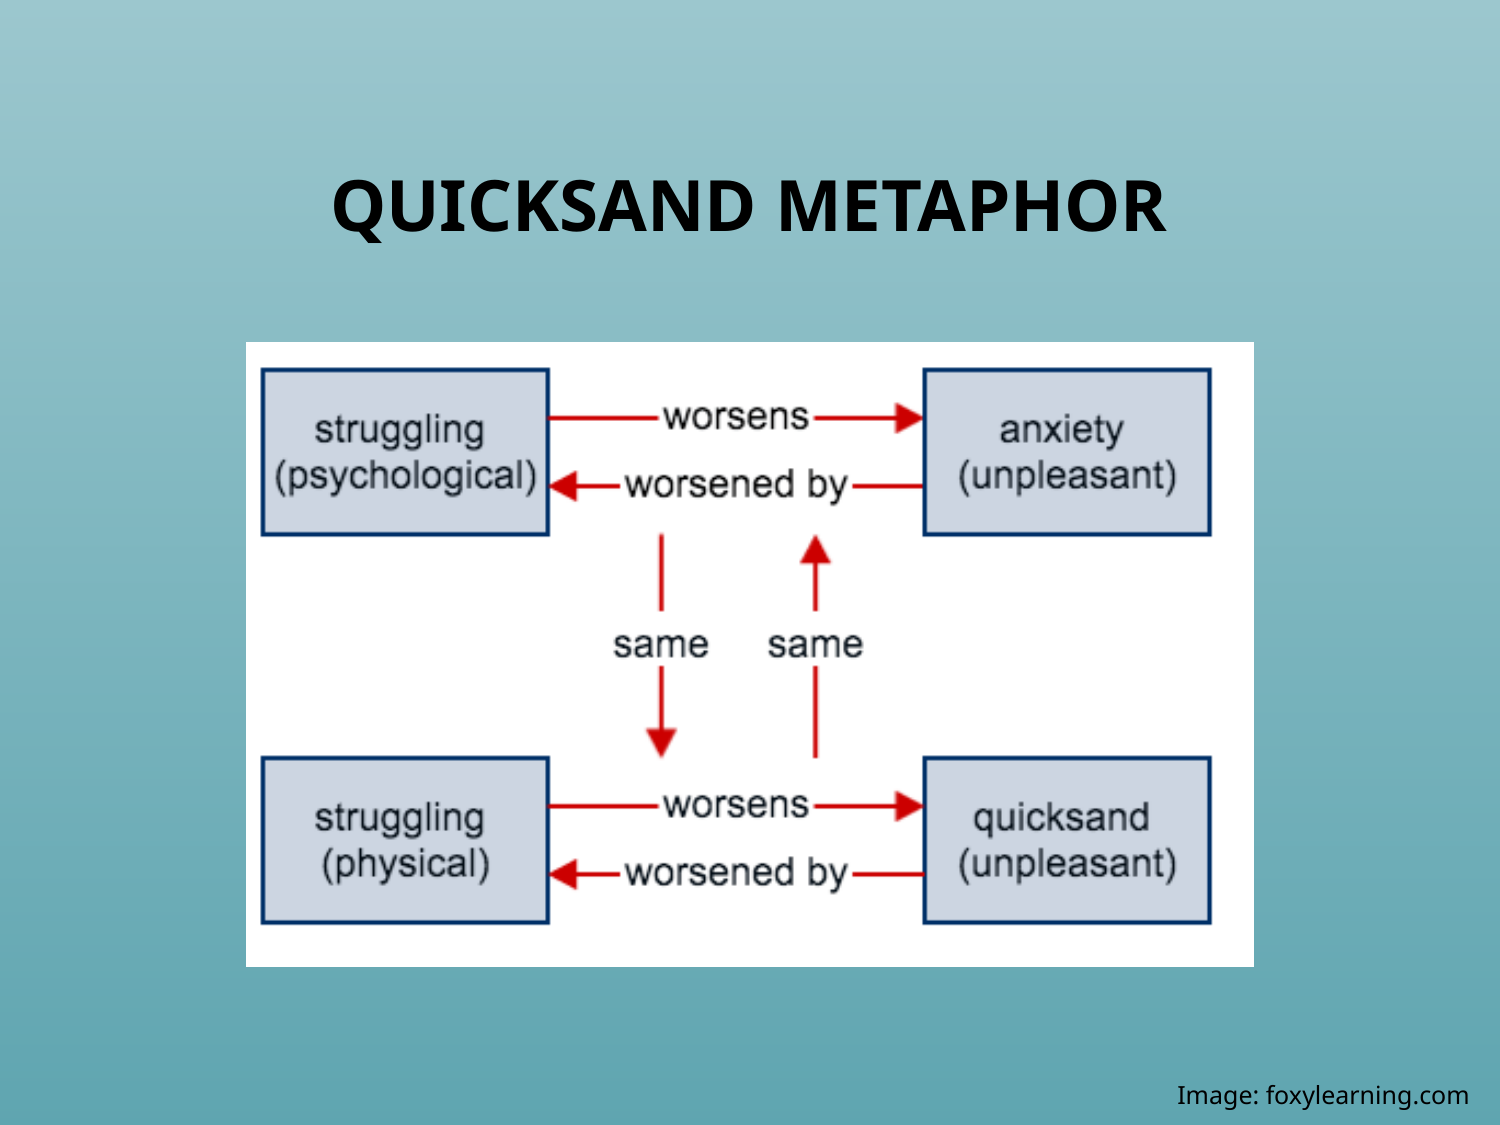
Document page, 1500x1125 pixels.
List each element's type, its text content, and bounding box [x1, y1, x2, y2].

text_box Image: foxylearning.com [1162, 1071, 1500, 1117]
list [245, 342, 1254, 967]
title QuickSand Metaphor [112, 99, 1387, 318]
